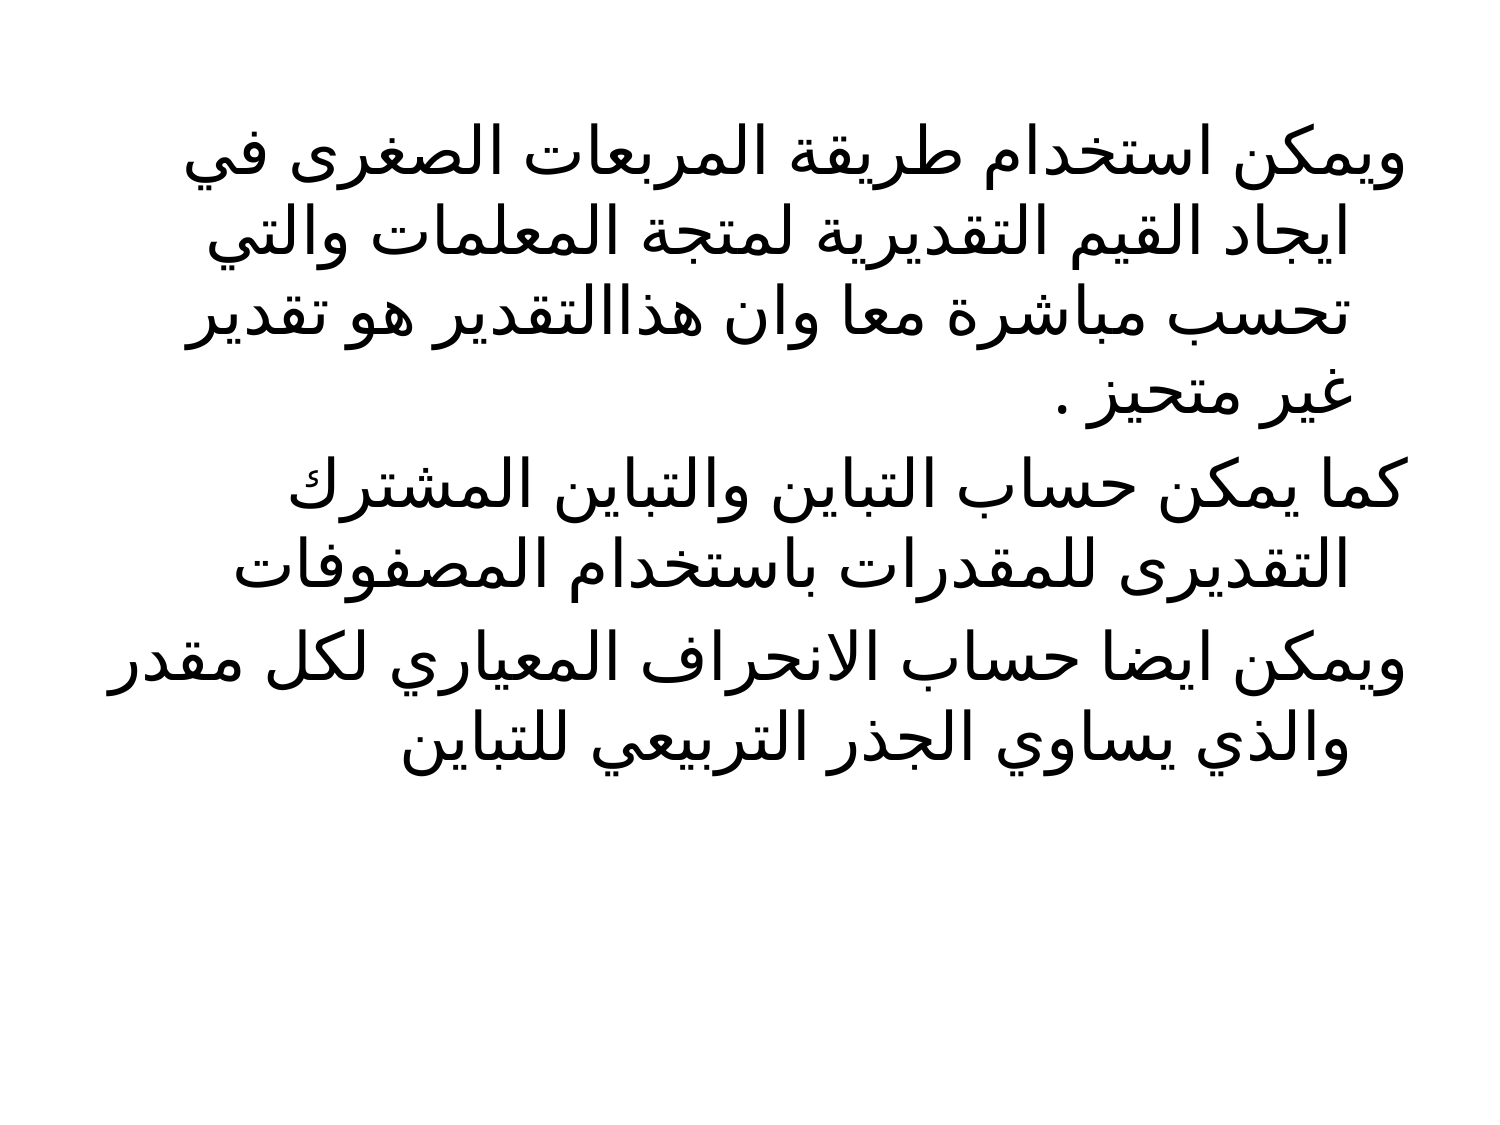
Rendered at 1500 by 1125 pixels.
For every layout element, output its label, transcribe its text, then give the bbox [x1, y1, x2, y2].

list ويمكن استخدام طريقة المربعات الصغرى في ايجاد القيم التقديرية لمتجة المعلمات والتي تحسب مباشرة معا وان هذاالتقدير هو تقدير غير متحيز . كما يمكن حساب التباين والتباين المشترك التقديرى للمقدرات باستخدام المصفوفات ويمكن ايضا حساب الانحراف المعياري لكل مقدر والذي يساوي الجذر التربيعي للتباين [75, 99, 1425, 1005]
